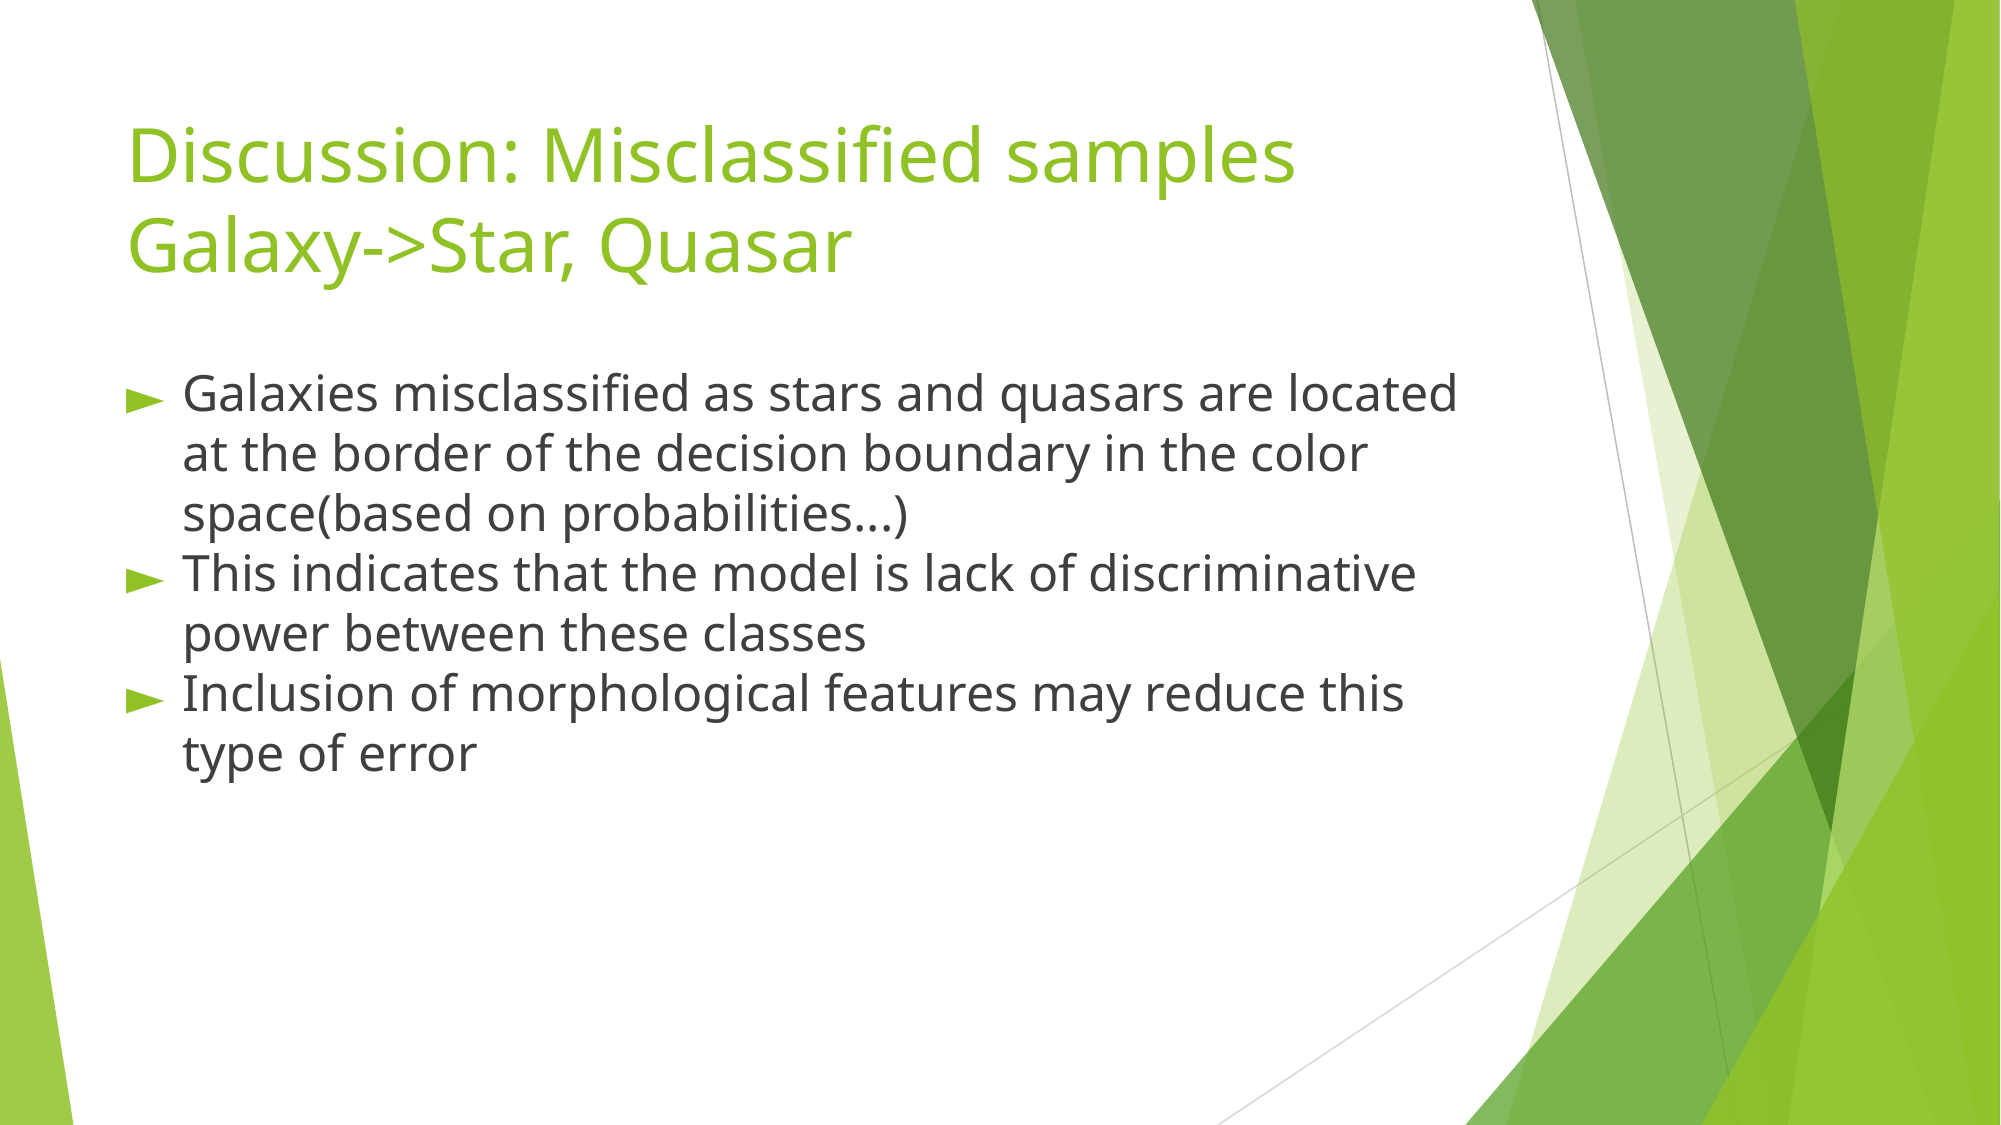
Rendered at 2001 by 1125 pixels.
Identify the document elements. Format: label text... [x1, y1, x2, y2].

title Discussion: Misclassified samples Galaxy->Star, Quasar [111, 99, 1522, 317]
list Galaxies misclassified as stars and quasars are located at the border of the decision boundary in the color space(based on probabilities...) This indicates that the model is lack of discriminative power between these classes Inclusion of morphological features may reduce this type of error [111, 354, 1522, 992]
